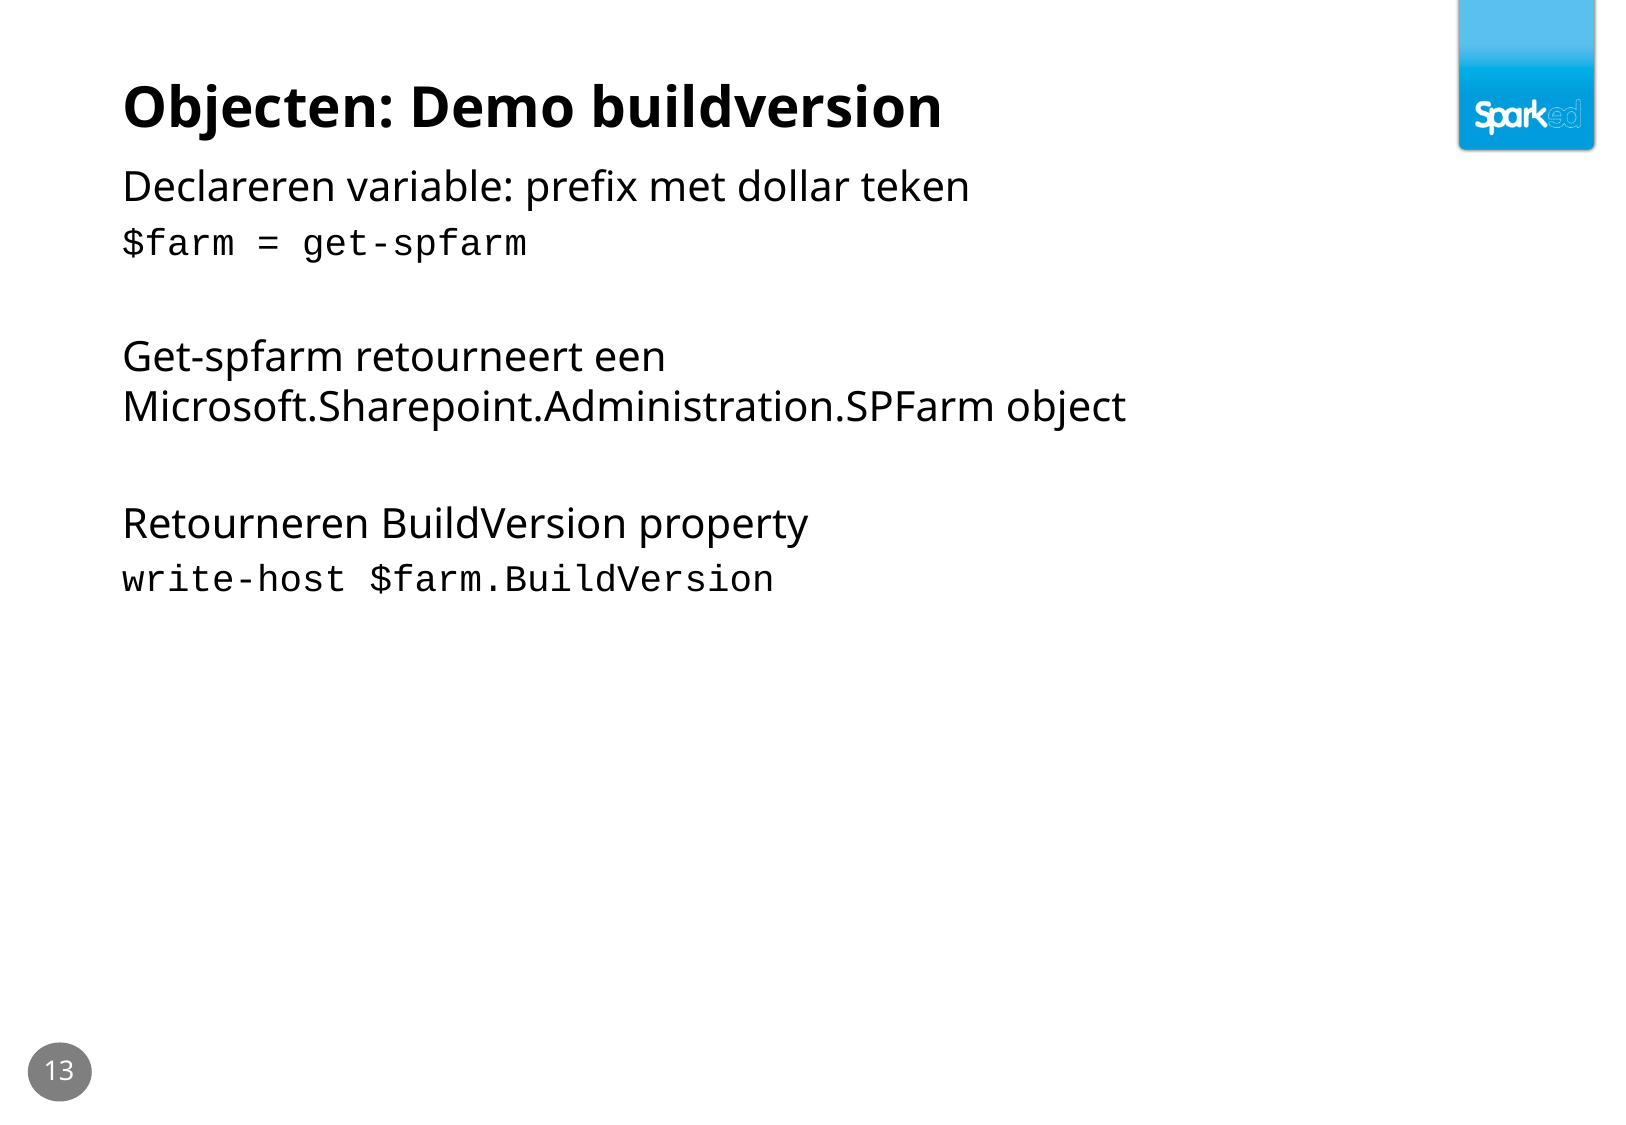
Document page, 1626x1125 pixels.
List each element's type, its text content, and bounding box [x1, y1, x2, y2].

slide_number 13 [15, 1041, 103, 1102]
picture [1451, 0, 1598, 153]
list Declareren variable: prefix met dollar teken $farm = get-spfarm Get-spfarm retourneert een Microsoft.Sharepoint.Administration.SPFarm object Retourneren BuildVersion property write-host $farm.BuildVersion [106, 152, 1431, 1032]
title Objecten: Demo buildversion [106, 62, 1435, 147]
